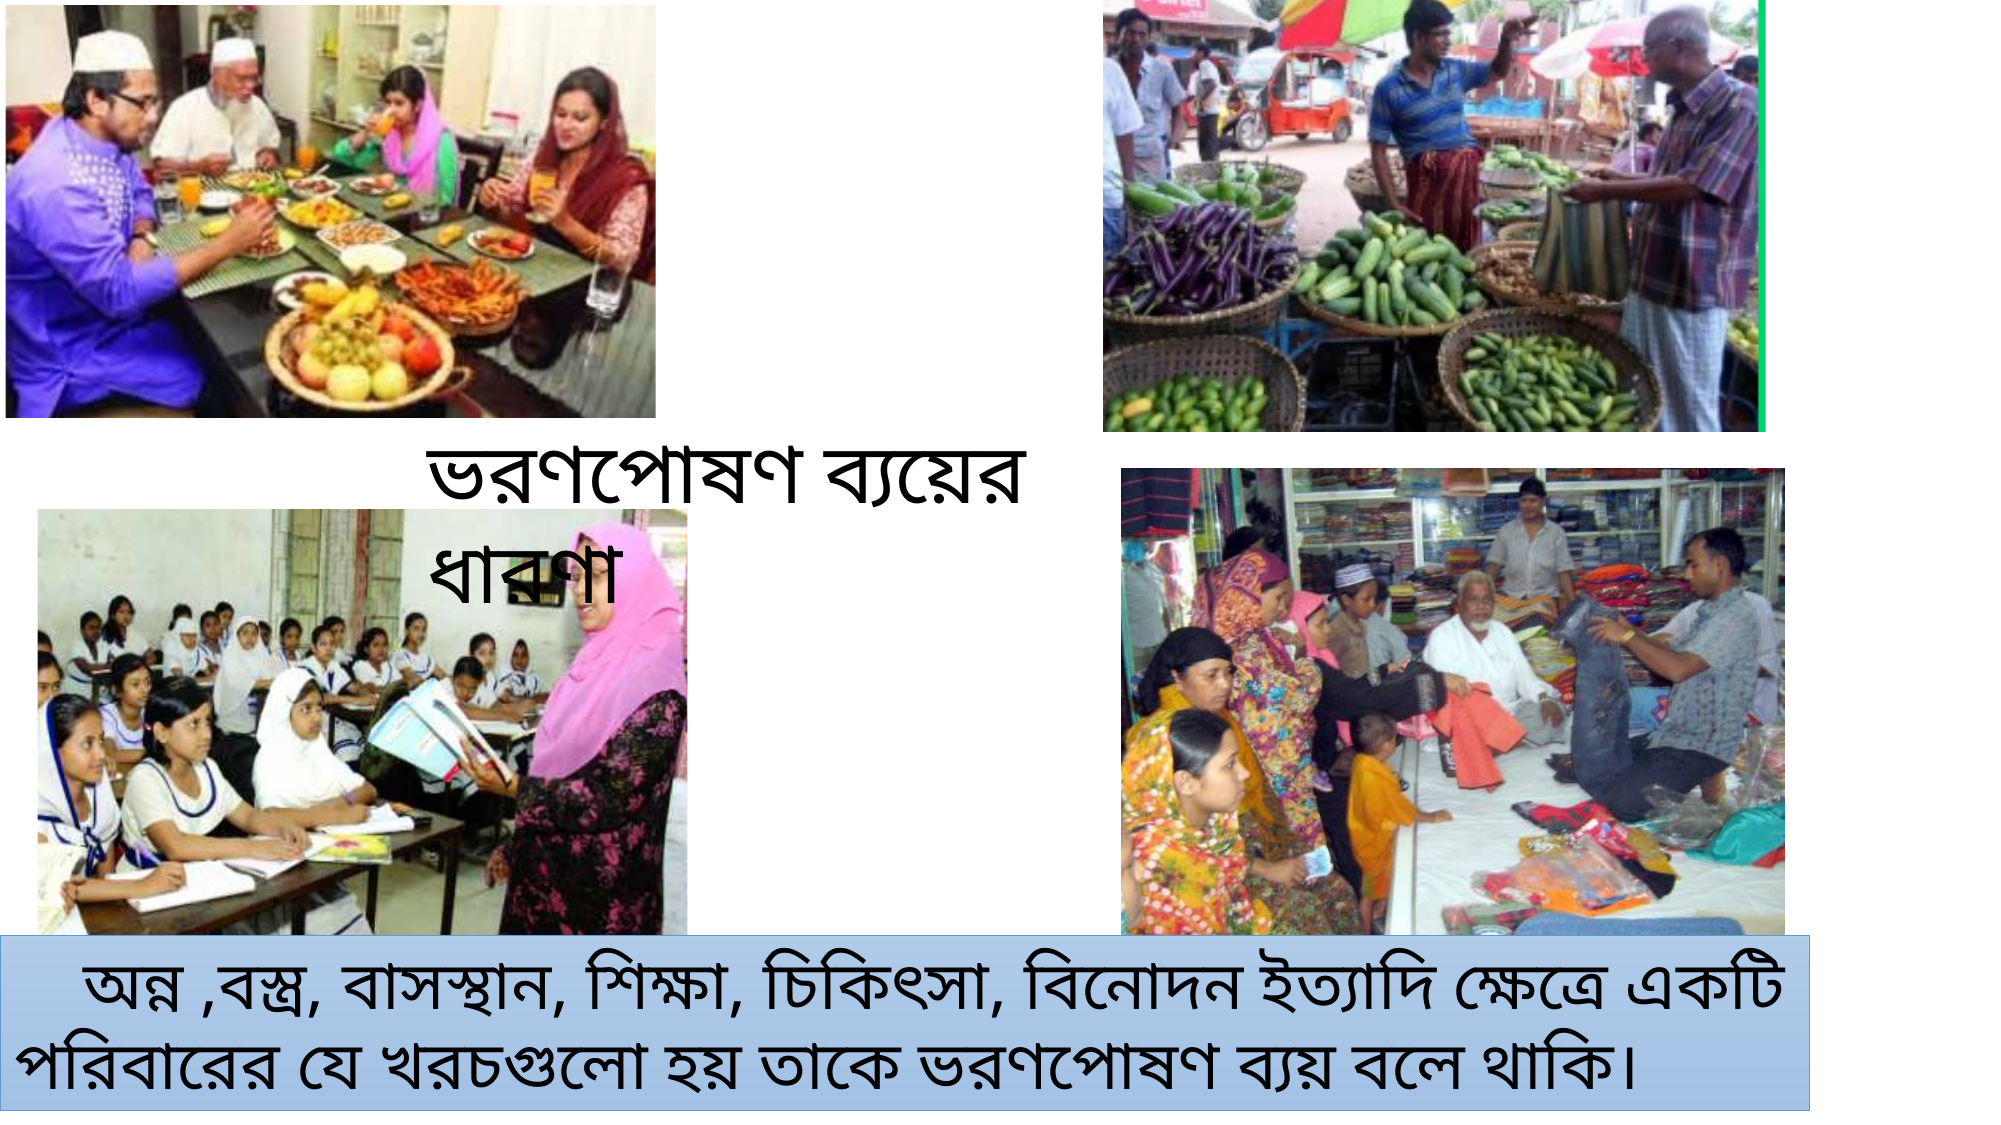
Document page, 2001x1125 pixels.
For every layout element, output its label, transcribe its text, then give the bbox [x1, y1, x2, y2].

picture [1103, 0, 1766, 432]
text_box ভরণপোষণ ব্যয়ের ধারণা [412, 412, 1100, 628]
text_box অন্ন ,বস্ত্র, বাসস্থান, শিক্ষা, চিকিৎসা, বিনোদন ইত্যাদি ক্ষেত্রে একটি পরিবারের যে খরচগুলো হয় তাকে ভরণপোষণ ব্যয় বলে থাকি। [0, 935, 1810, 1111]
picture [5, 5, 656, 418]
picture [1121, 468, 1785, 969]
picture [37, 509, 688, 1008]
